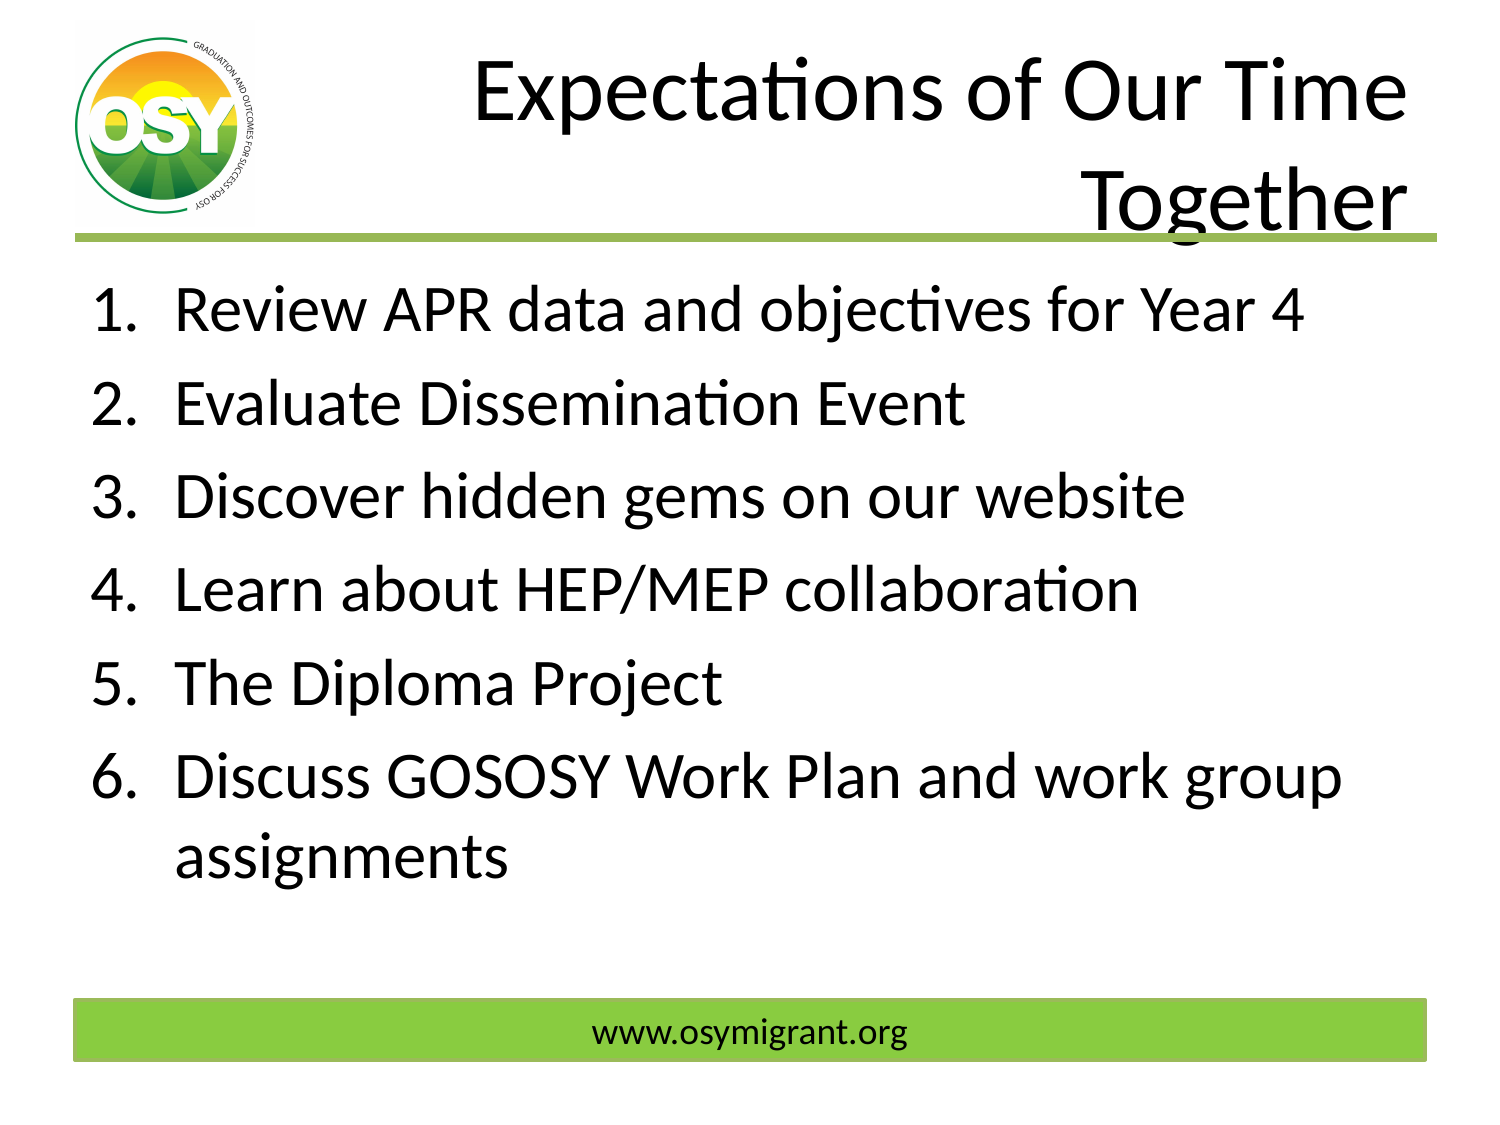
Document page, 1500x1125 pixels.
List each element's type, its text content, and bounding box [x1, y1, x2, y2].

title Expectations of Our Time Together [255, 45, 1425, 233]
list Review APR data and objectives for Year 4 Evaluate Dissemination Event Discover hidden gems on our website Learn about HEP/MEP collaboration The Diploma Project Discuss GOSOSY Work Plan and work group assignments [75, 257, 1425, 998]
text_box www.osymigrant.org [73, 998, 1427, 1062]
picture [74, 19, 255, 227]
